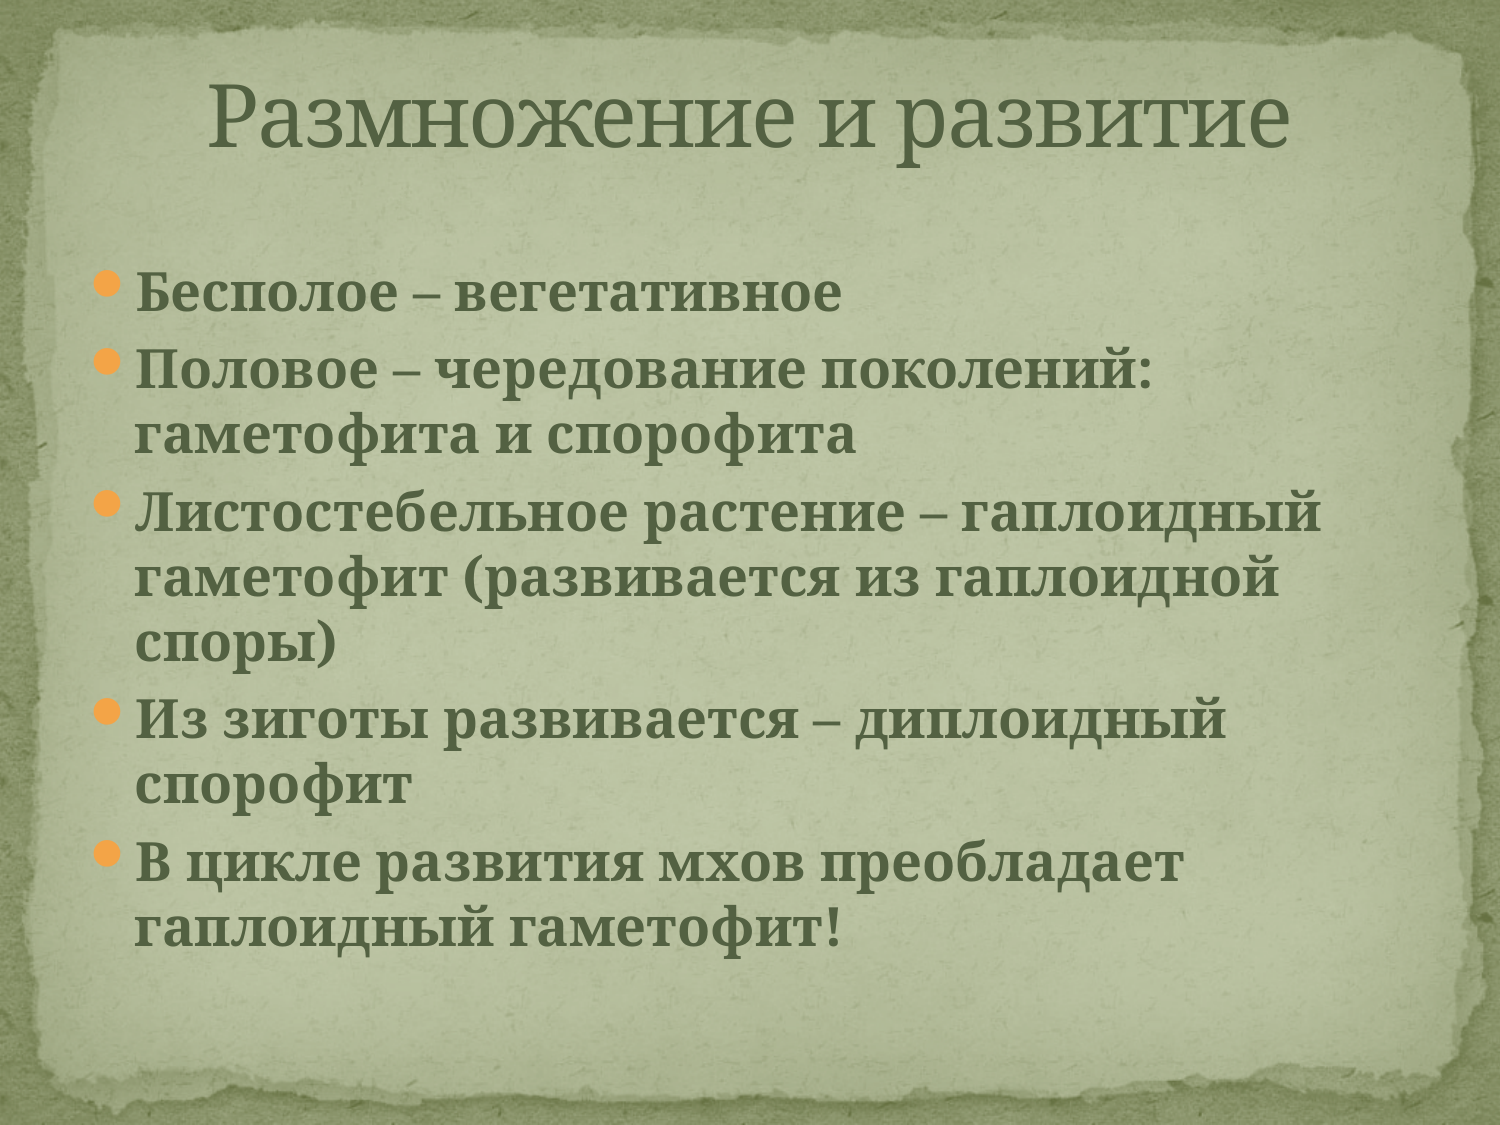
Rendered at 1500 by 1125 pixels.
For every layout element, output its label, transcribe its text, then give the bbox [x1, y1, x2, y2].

title Размножение и развитие [74, 24, 1425, 173]
list Бесполое – вегетативное Половое – чередование поколений: гаметофита и спорофита Листостебельное растение – гаплоидный гаметофит (развивается из гаплоидной споры) Из зиготы развивается – диплоидный спорофит В цикле развития мхов преобладает гаплоидный гаметофит! [75, 249, 1425, 1000]
